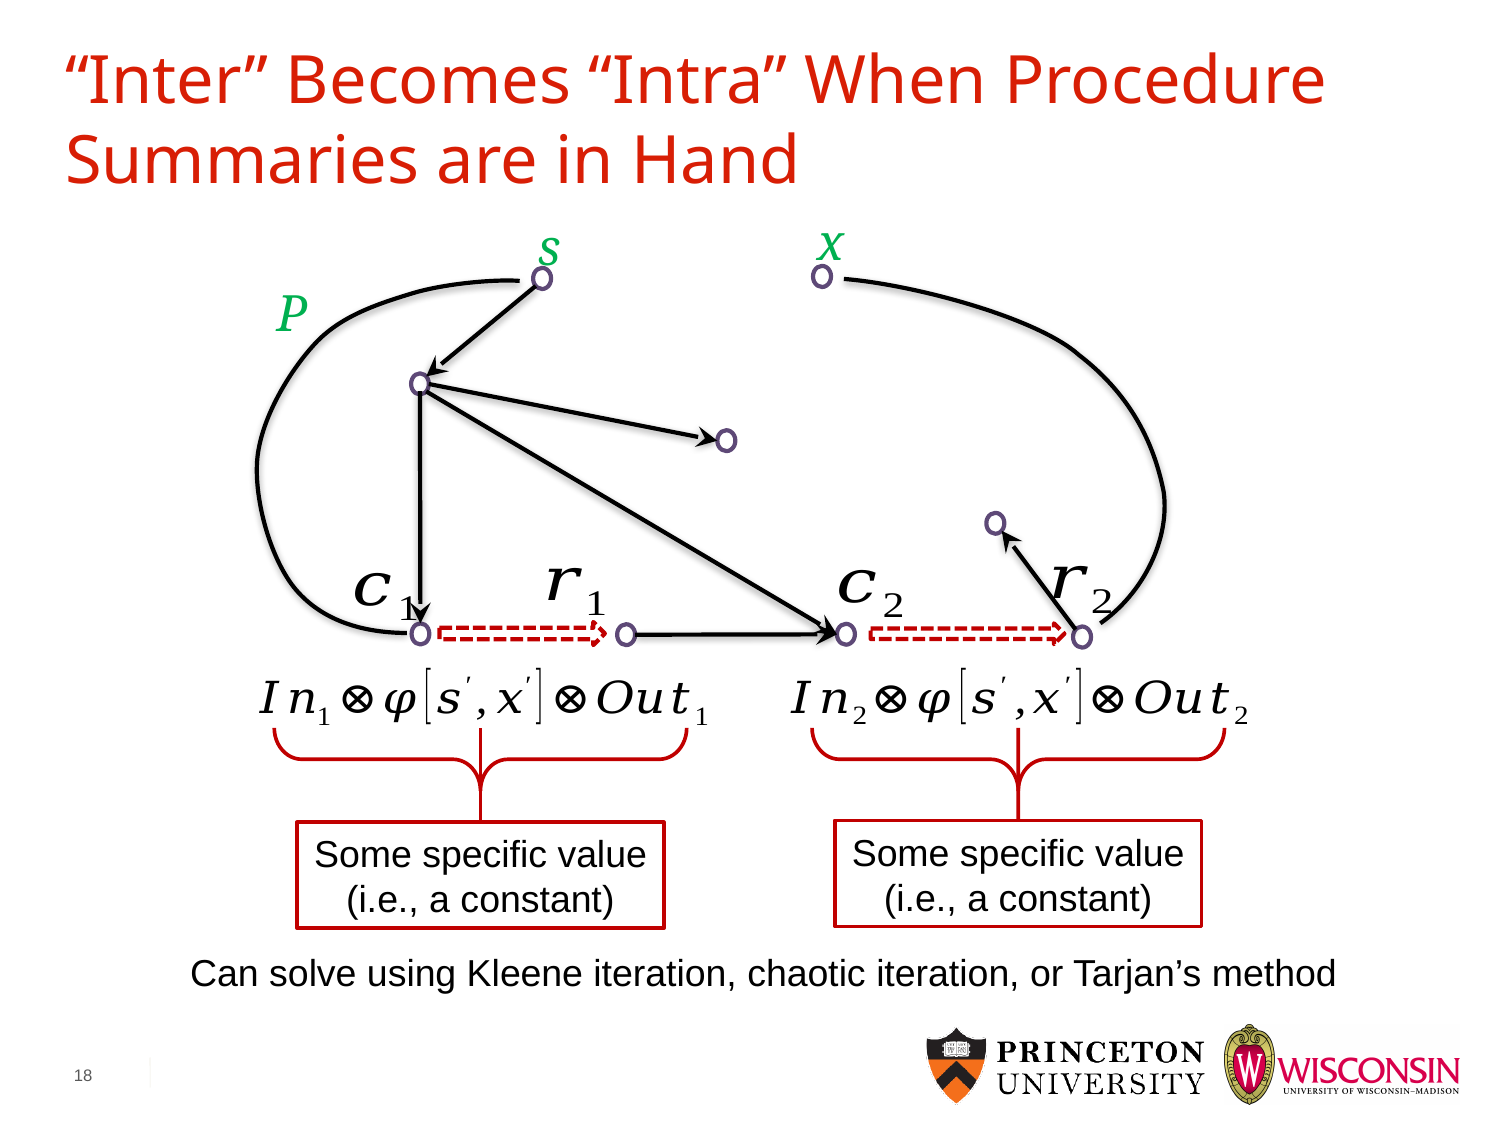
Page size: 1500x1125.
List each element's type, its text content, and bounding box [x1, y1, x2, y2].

picture [924, 1024, 1205, 1105]
title “Inter” Becomes “Intra” When Procedure Summaries are in Hand [50, 29, 1463, 199]
picture [1224, 1024, 1460, 1105]
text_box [273, 727, 687, 929]
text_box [256, 203, 1165, 648]
slide_number 18 [49, 1049, 101, 1101]
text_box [811, 727, 1225, 927]
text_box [428, 383, 718, 441]
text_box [1001, 530, 1076, 630]
